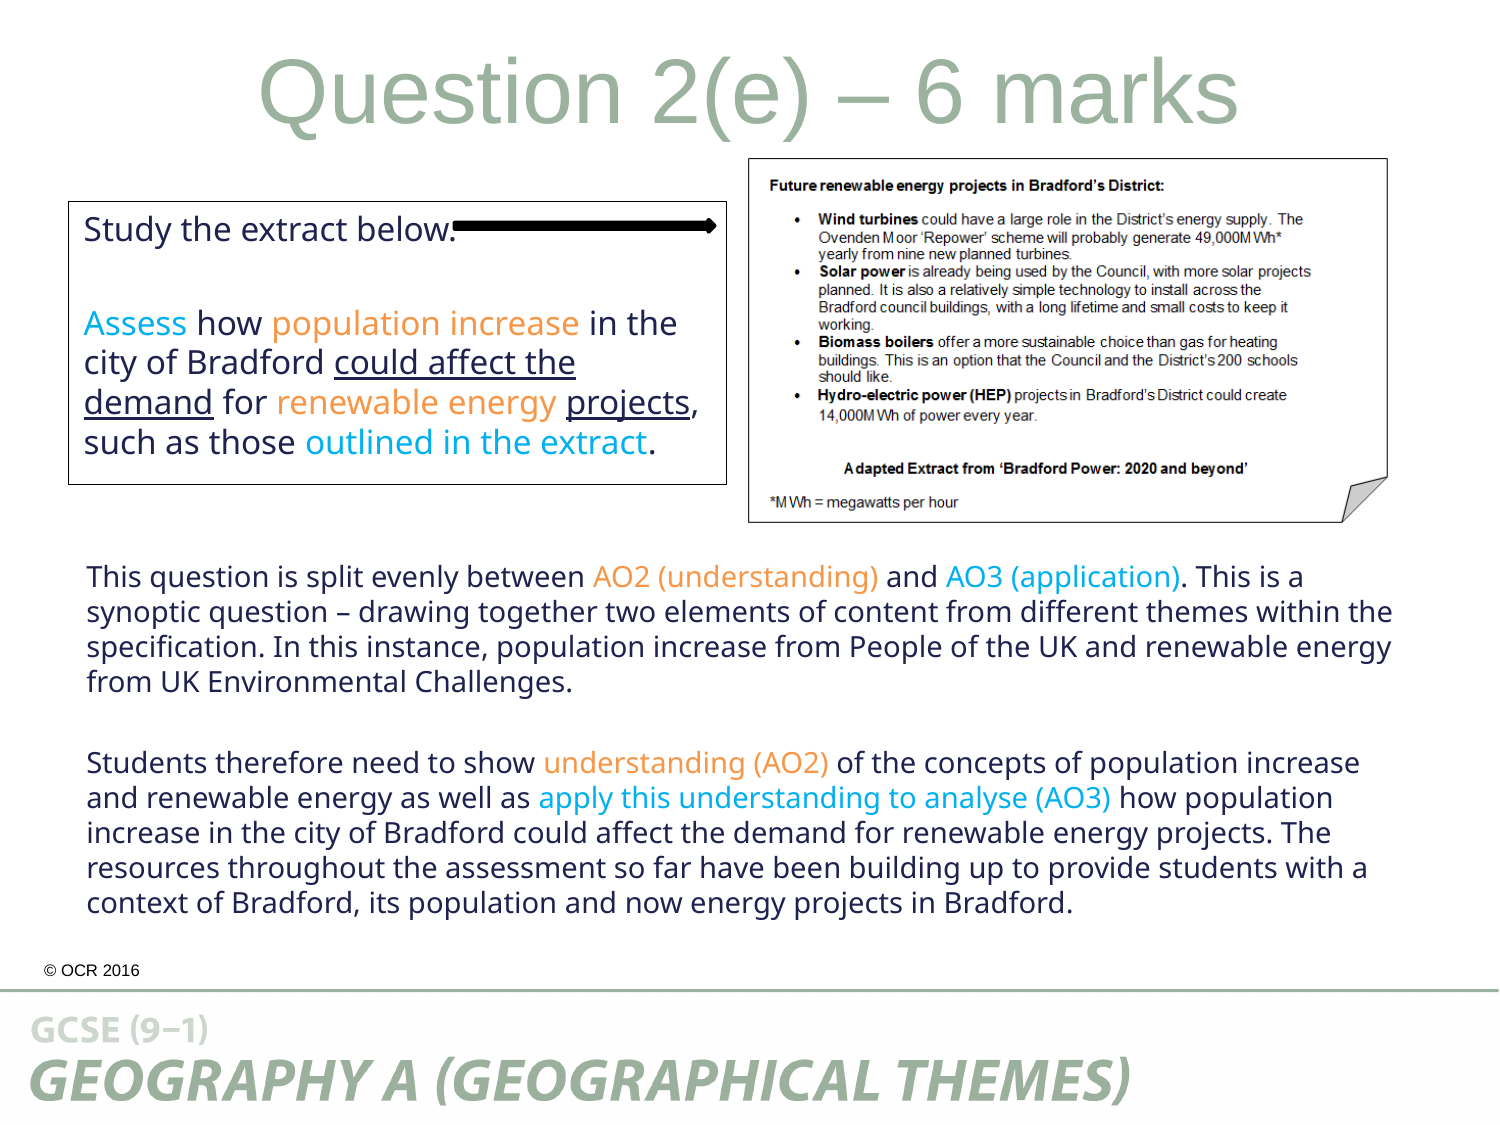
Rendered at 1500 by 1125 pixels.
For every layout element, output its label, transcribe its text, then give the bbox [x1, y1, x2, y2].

picture [0, 989, 1499, 1125]
title Question 2(e) – 6 marks [0, 30, 1500, 144]
list This question is split evenly between AO2 (understanding) and AO3 (application). This is a synoptic question – drawing together two elements of content from different themes within the specification. In this instance, population increase from People of the UK and renewable energy from UK Environmental Challenges. Students therefore need to show understanding (AO2) of the concepts of population increase and renewable energy as well as apply this understanding to analyse (AO3) how population increase in the city of Bradford could affect the demand for renewable energy projects. The resources throughout the assessment so far have been building up to provide students with a context of Bradford, its population and now energy projects in Bradford. [71, 550, 1430, 835]
picture [740, 154, 1399, 532]
text_box Study the extract below. Assess how population increase in the city of Bradford could affect the demand for renewable energy projects, such as those outlined in the extract. [68, 201, 727, 485]
text_box [452, 217, 717, 234]
